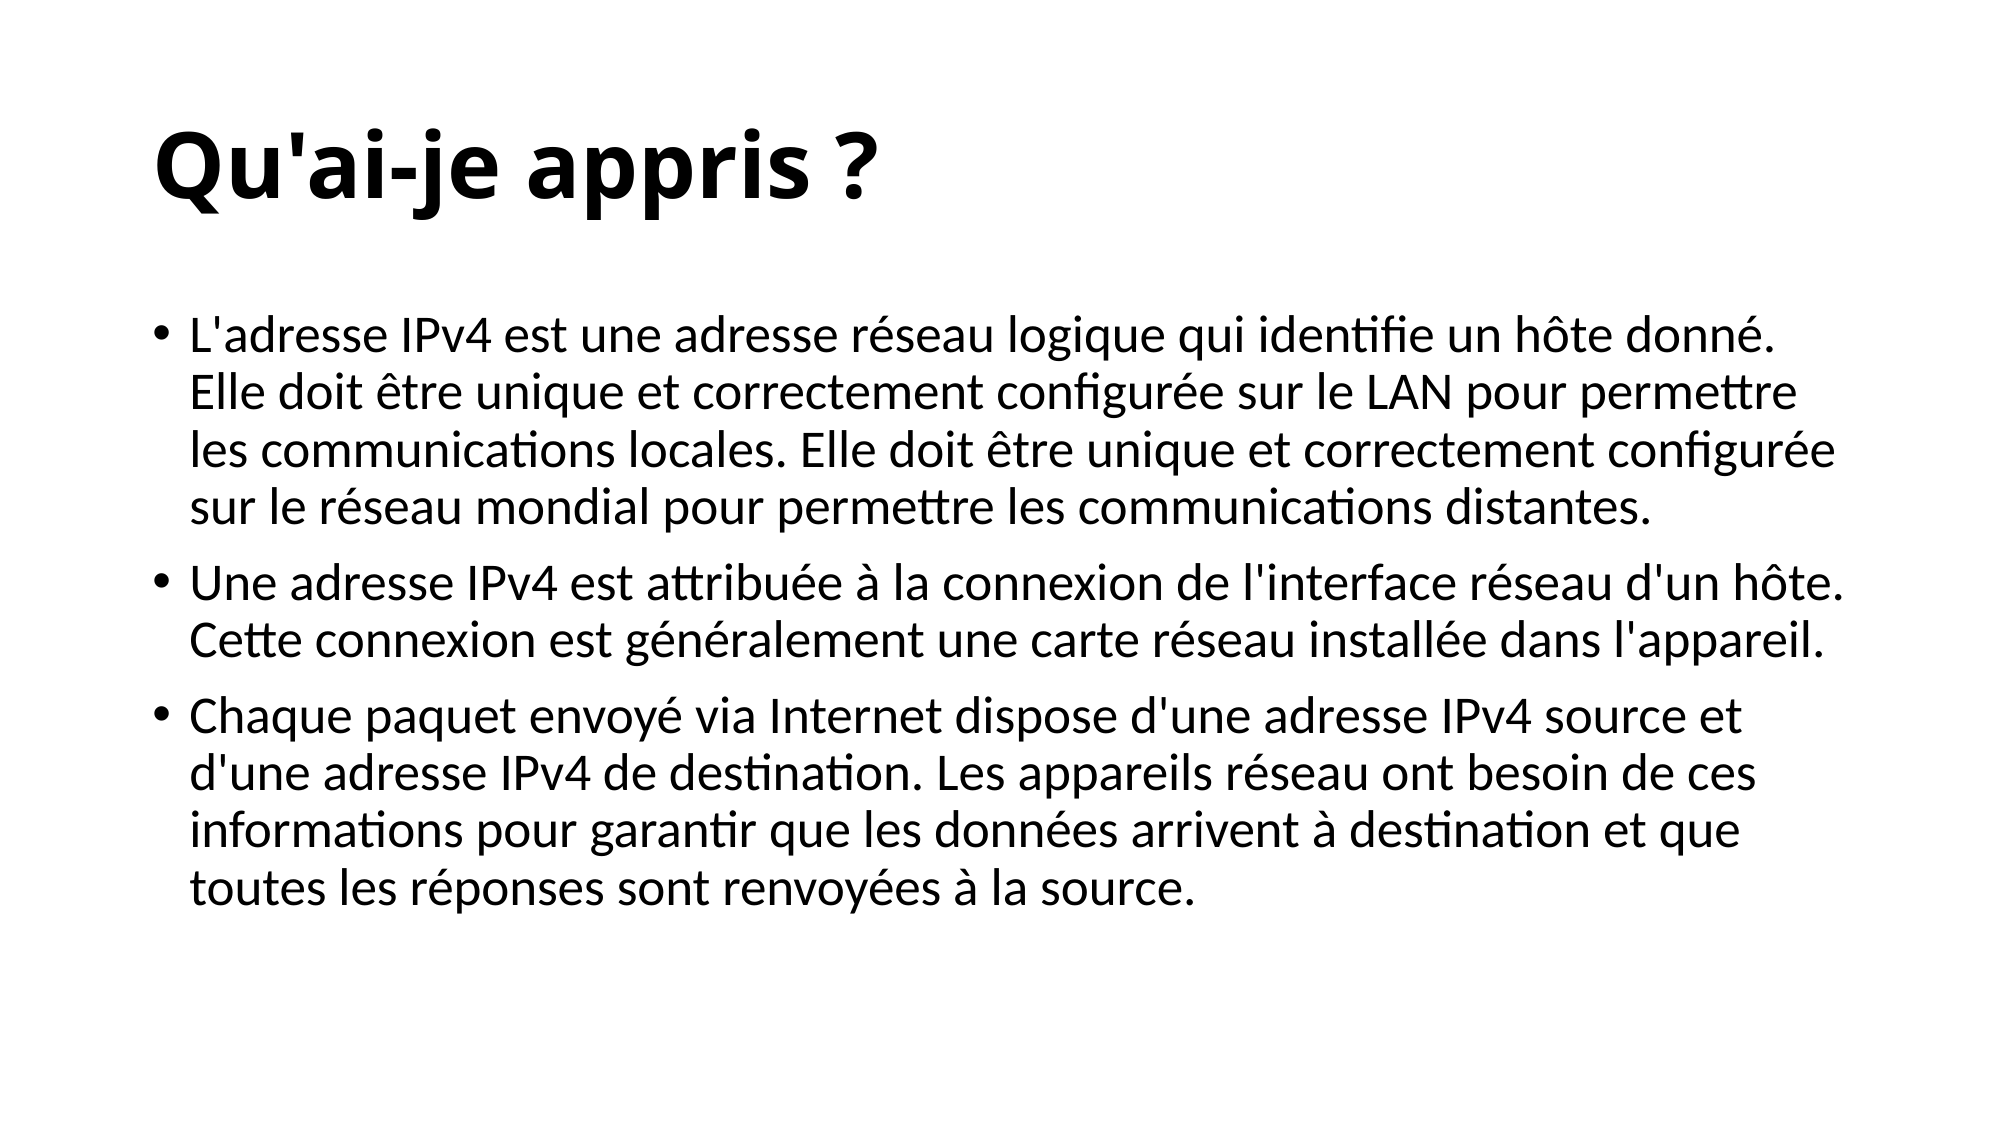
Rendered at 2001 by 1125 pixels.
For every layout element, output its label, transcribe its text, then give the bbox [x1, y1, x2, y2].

title Qu'ai-je appris ? [137, 59, 1863, 278]
list L'adresse IPv4 est une adresse réseau logique qui identifie un hôte donné. Elle doit être unique et correctement configurée sur le LAN pour permettre les communications locales. Elle doit être unique et correctement configurée sur le réseau mondial pour permettre les communications distantes. Une adresse IPv4 est attribuée à la connexion de l'interface réseau d'un hôte. Cette connexion est généralement une carte réseau installée dans l'appareil. Chaque paquet envoyé via Internet dispose d'une adresse IPv4 source et d'une adresse IPv4 de destination. Les appareils réseau ont besoin de ces informations pour garantir que les données arrivent à destination et que toutes les réponses sont renvoyées à la source. [137, 299, 1863, 1014]
